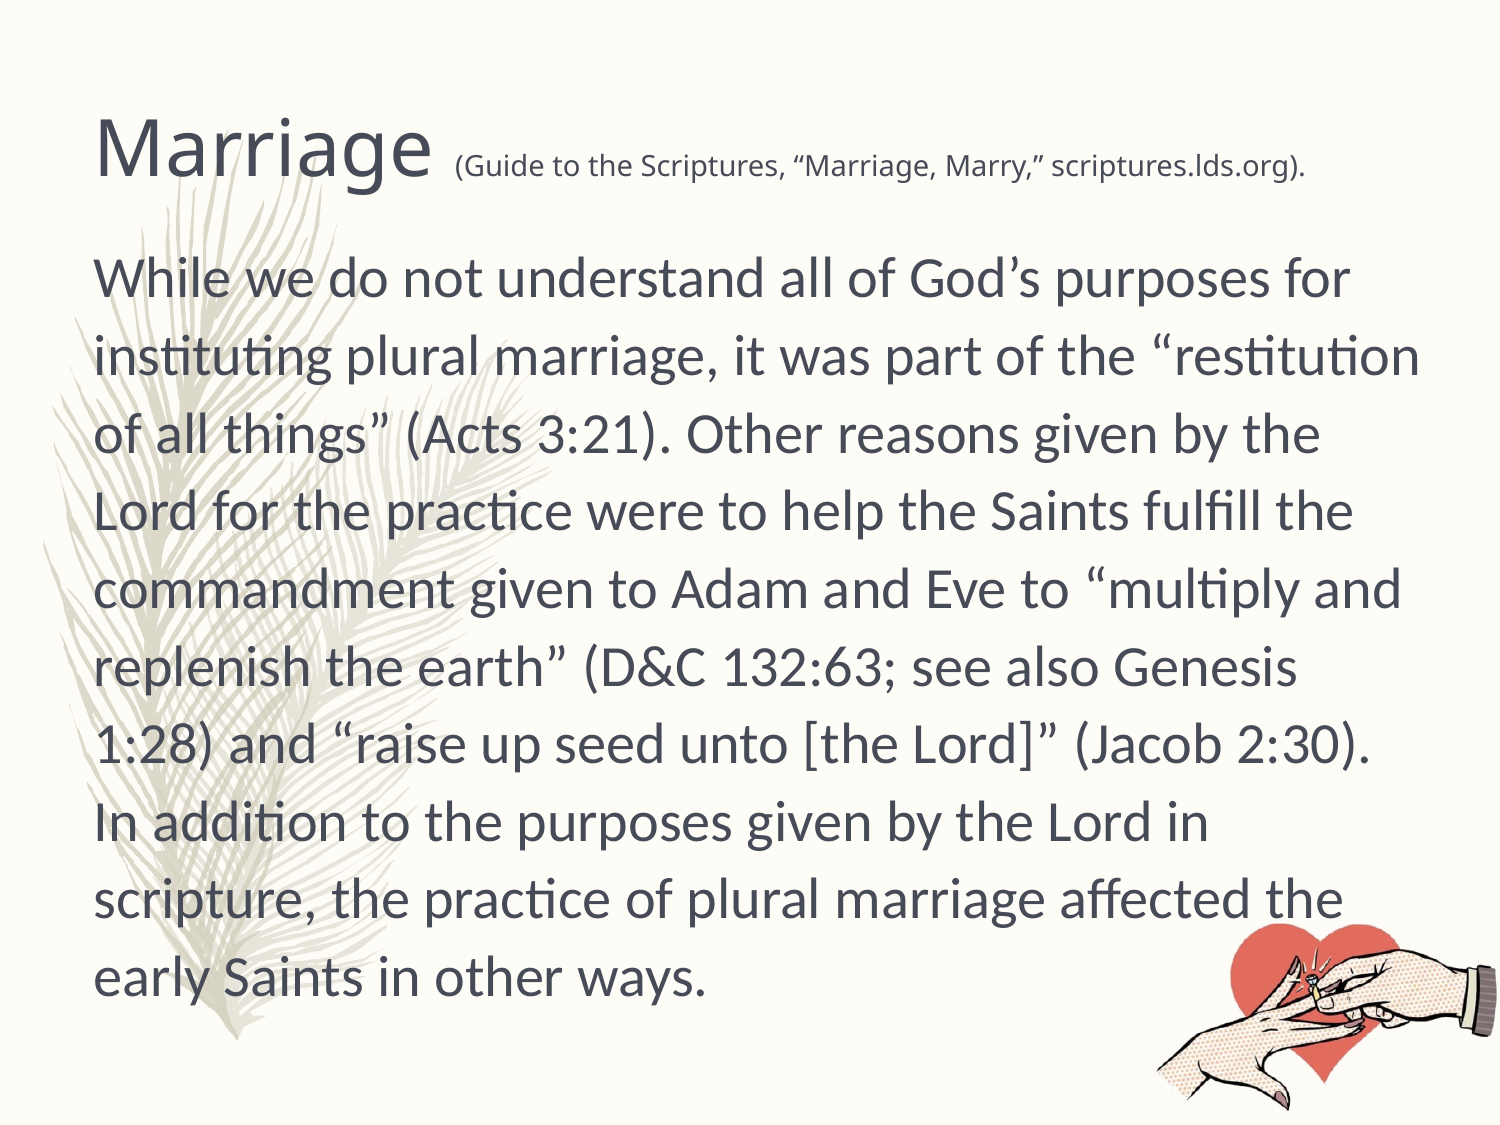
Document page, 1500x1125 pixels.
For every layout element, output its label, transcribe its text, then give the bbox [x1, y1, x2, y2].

list While we do not understand all of God’s purposes for instituting plural marriage, it was part of the “restitution of all things” (Acts 3:21). Other reasons given by the Lord for the practice were to help the Saints fulfill the commandment given to Adam and Eve to “multiply and replenish the earth” (D&C 132:63; see also Genesis 1:28) and “raise up seed unto [the Lord]” (Jacob 2:30). In addition to the purposes given by the Lord in scripture, the practice of plural marriage affected the early Saints in other ways. [78, 225, 1440, 999]
title Marriage (Guide to the Scriptures, “Marriage, Marry,” scriptures.lds.org). [78, 93, 1440, 225]
picture [1152, 919, 1500, 1116]
